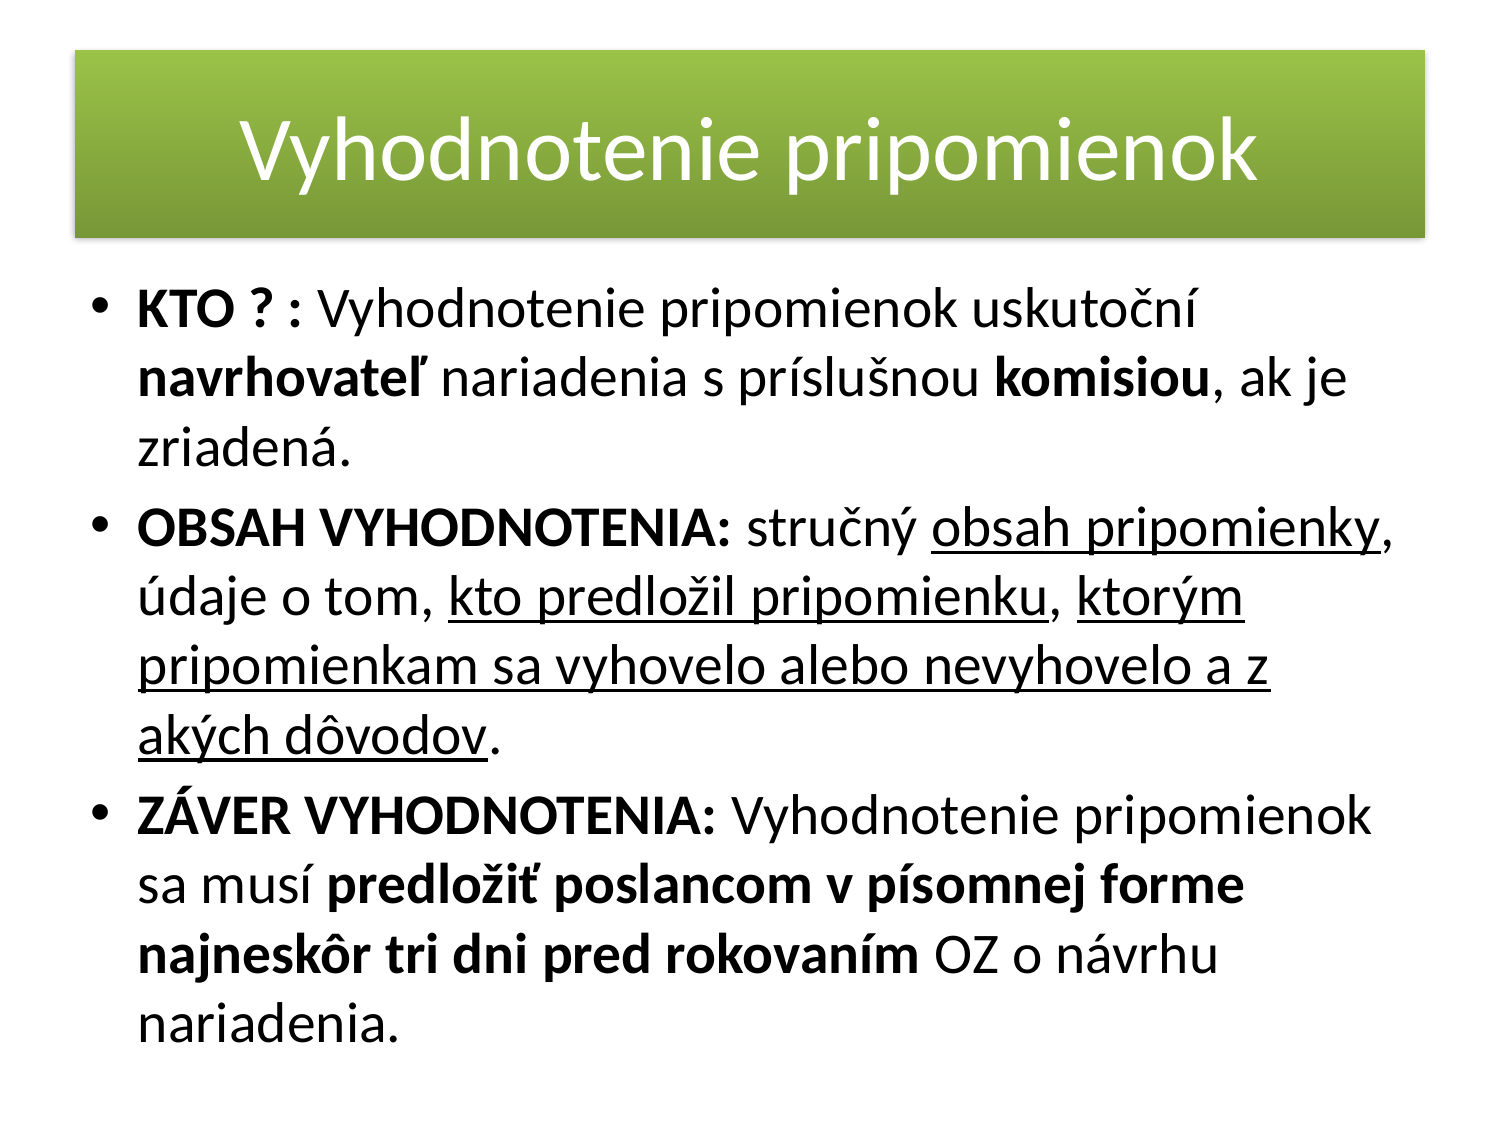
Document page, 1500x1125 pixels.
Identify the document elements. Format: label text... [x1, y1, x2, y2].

list KTO ? : Vyhodnotenie pripomienok uskutoční navrhovateľ nariadenia s príslušnou komisiou, ak je zriadená. OBSAH VYHODNOTENIA: stručný obsah pripomienky, údaje o tom, kto predložil pripomienku, ktorým pripomienkam sa vyhovelo alebo nevyhovelo a z akých dôvodov. ZÁVER VYHODNOTENIA: Vyhodnotenie pripomienok sa musí predložiť poslancom v písomnej forme najneskôr tri dni pred rokovaním OZ o návrhu nariadenia. [74, 262, 1426, 1063]
title Vyhodnotenie pripomienok [74, 49, 1426, 238]
